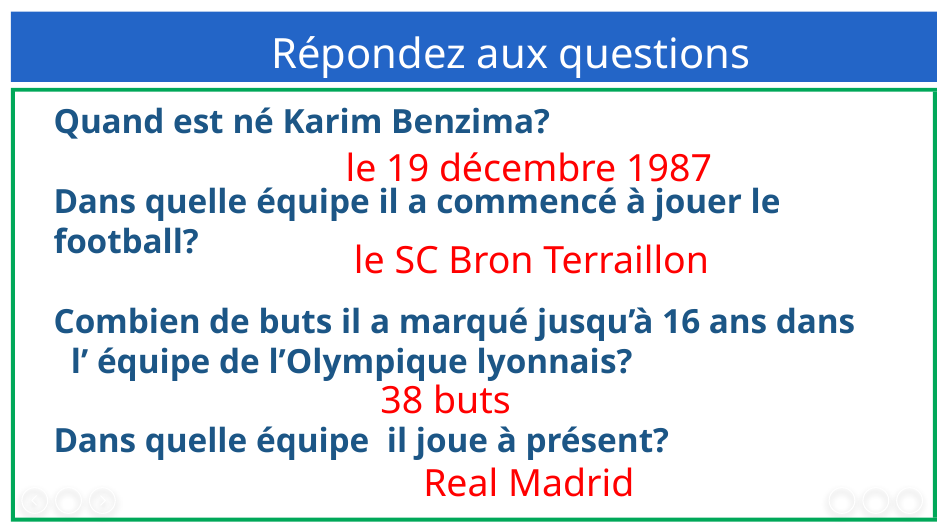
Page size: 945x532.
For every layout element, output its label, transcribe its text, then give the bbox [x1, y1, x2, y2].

text_box Quand est né Karim Benzima? Dans quelle équipe il a commencé à jouer le football? Combien de buts il a marqué jusqu’à 16 ans dans l’ équipe de l’Olympique lyonnais? Dans quelle équipe il joue à présent? [38, 92, 883, 467]
text_box le SC Bron Terraillon [339, 228, 725, 289]
text_box 38 buts [365, 369, 526, 429]
text_box Real Madrid [408, 451, 650, 511]
text_box le 19 décembre 1987 [330, 136, 737, 197]
text_box Répondez aux questions [162, 19, 871, 135]
